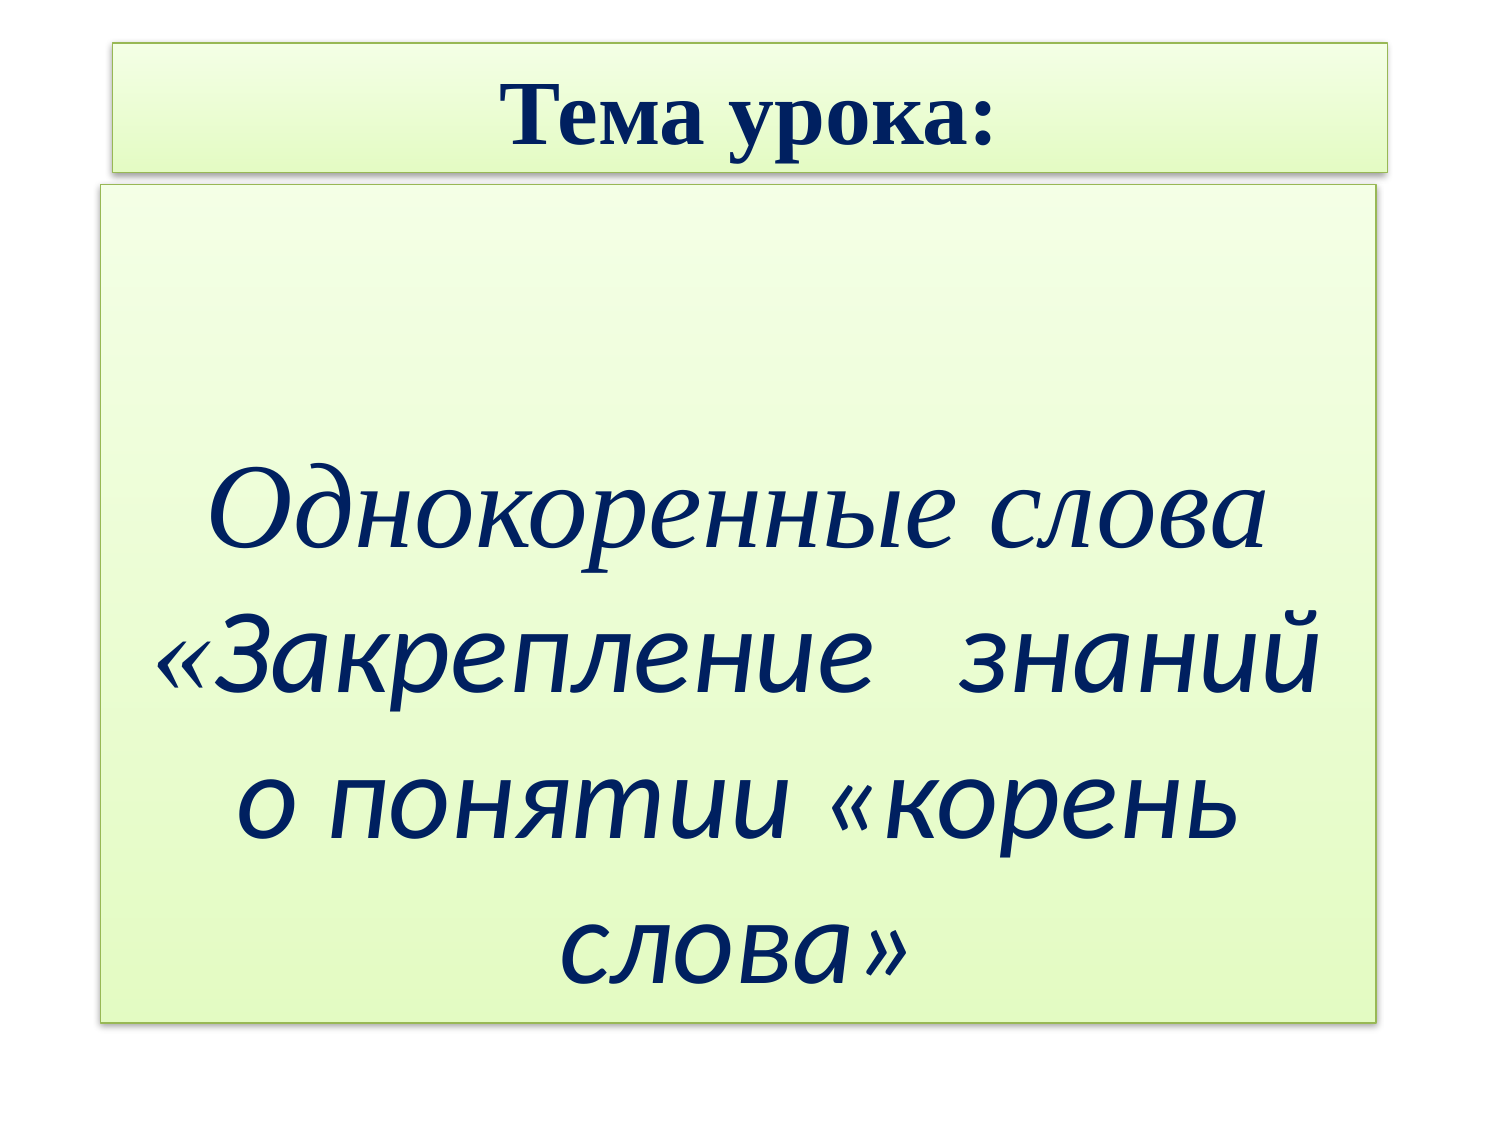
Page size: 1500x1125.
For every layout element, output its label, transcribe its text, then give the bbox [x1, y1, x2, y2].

subtitle Однокоренные слова «Закрепление знаний о понятии «корень слова» [100, 184, 1377, 1024]
title Тема урока: [112, 42, 1388, 173]
